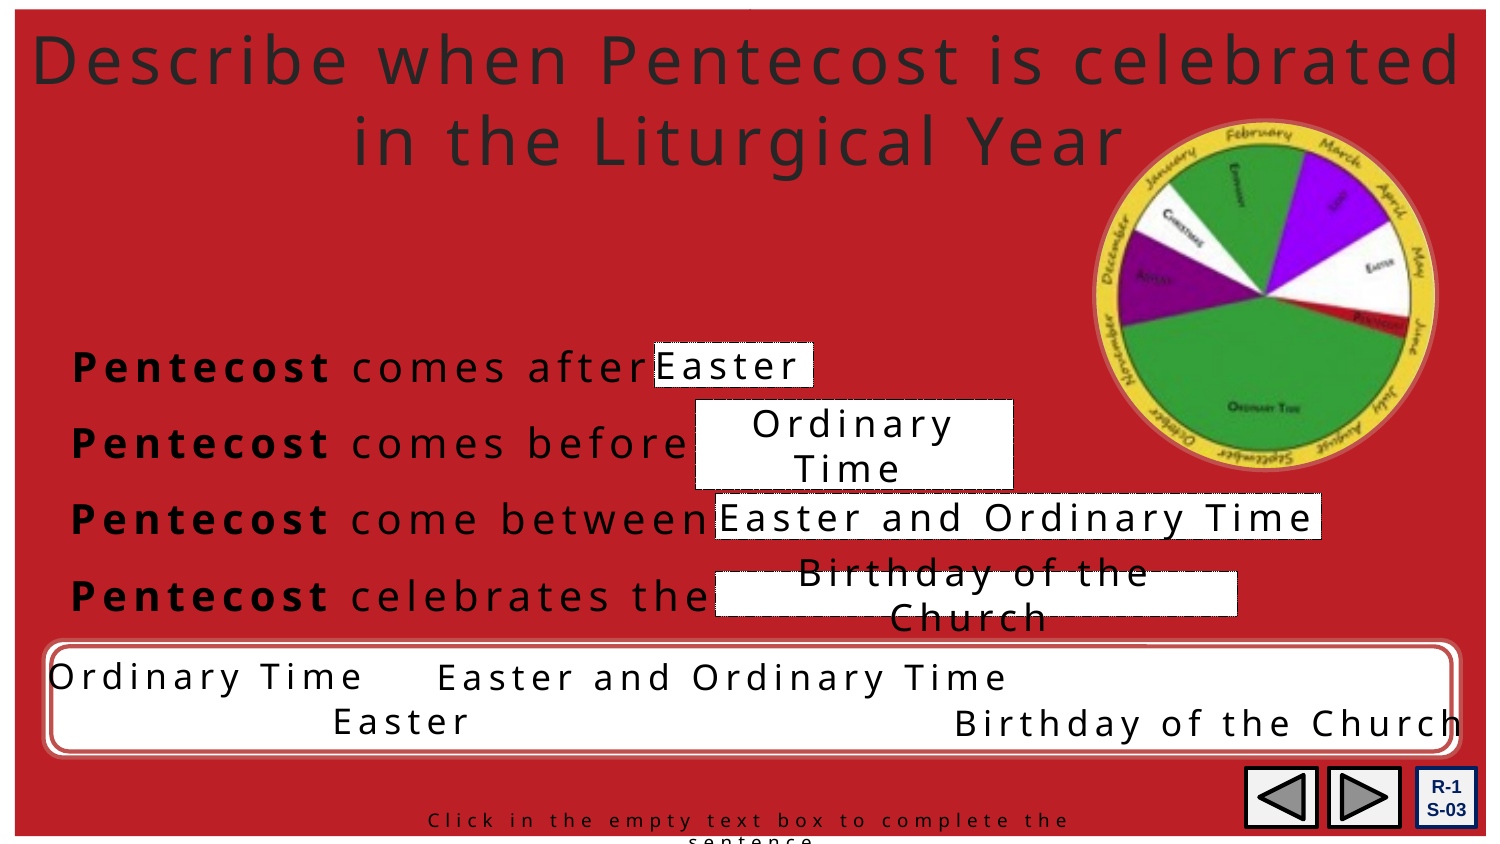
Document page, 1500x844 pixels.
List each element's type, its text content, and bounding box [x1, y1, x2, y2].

text_box [1244, 766, 1319, 829]
text_box Easter and Ordinary Time [713, 491, 1323, 541]
text_box [49, 644, 1454, 754]
text_box Pentecost comes before [70, 416, 687, 467]
text_box [41, 637, 1463, 760]
text_box Easter [337, 691, 479, 751]
text_box Easter and Ordinary Time [451, 648, 1007, 708]
text_box [13, 186, 753, 838]
text_box Describe when Pentecost is celebrated in the Liturgical Year [0, 11, 1500, 186]
text_box Birthday of the Church [713, 569, 1239, 619]
text_box Birthday of the Church [939, 693, 1439, 753]
text_box [1092, 118, 1440, 473]
text_box [13, 7, 753, 11]
text_box [753, 186, 1488, 838]
text_box Pentecost comes after [71, 340, 647, 392]
text_box Easter [652, 340, 815, 389]
text_box Pentecost come between [70, 493, 708, 544]
text_box [1327, 766, 1402, 829]
text_box [753, 7, 1488, 11]
text_box Pentecost celebrates the [69, 570, 709, 621]
text_box Ordinary Time [694, 398, 1015, 492]
text_box Ordinary Time [61, 646, 363, 706]
text_box Click in the empty text box to complete the sentence [351, 801, 1149, 844]
text_box R-1 S-03 [1417, 767, 1477, 827]
